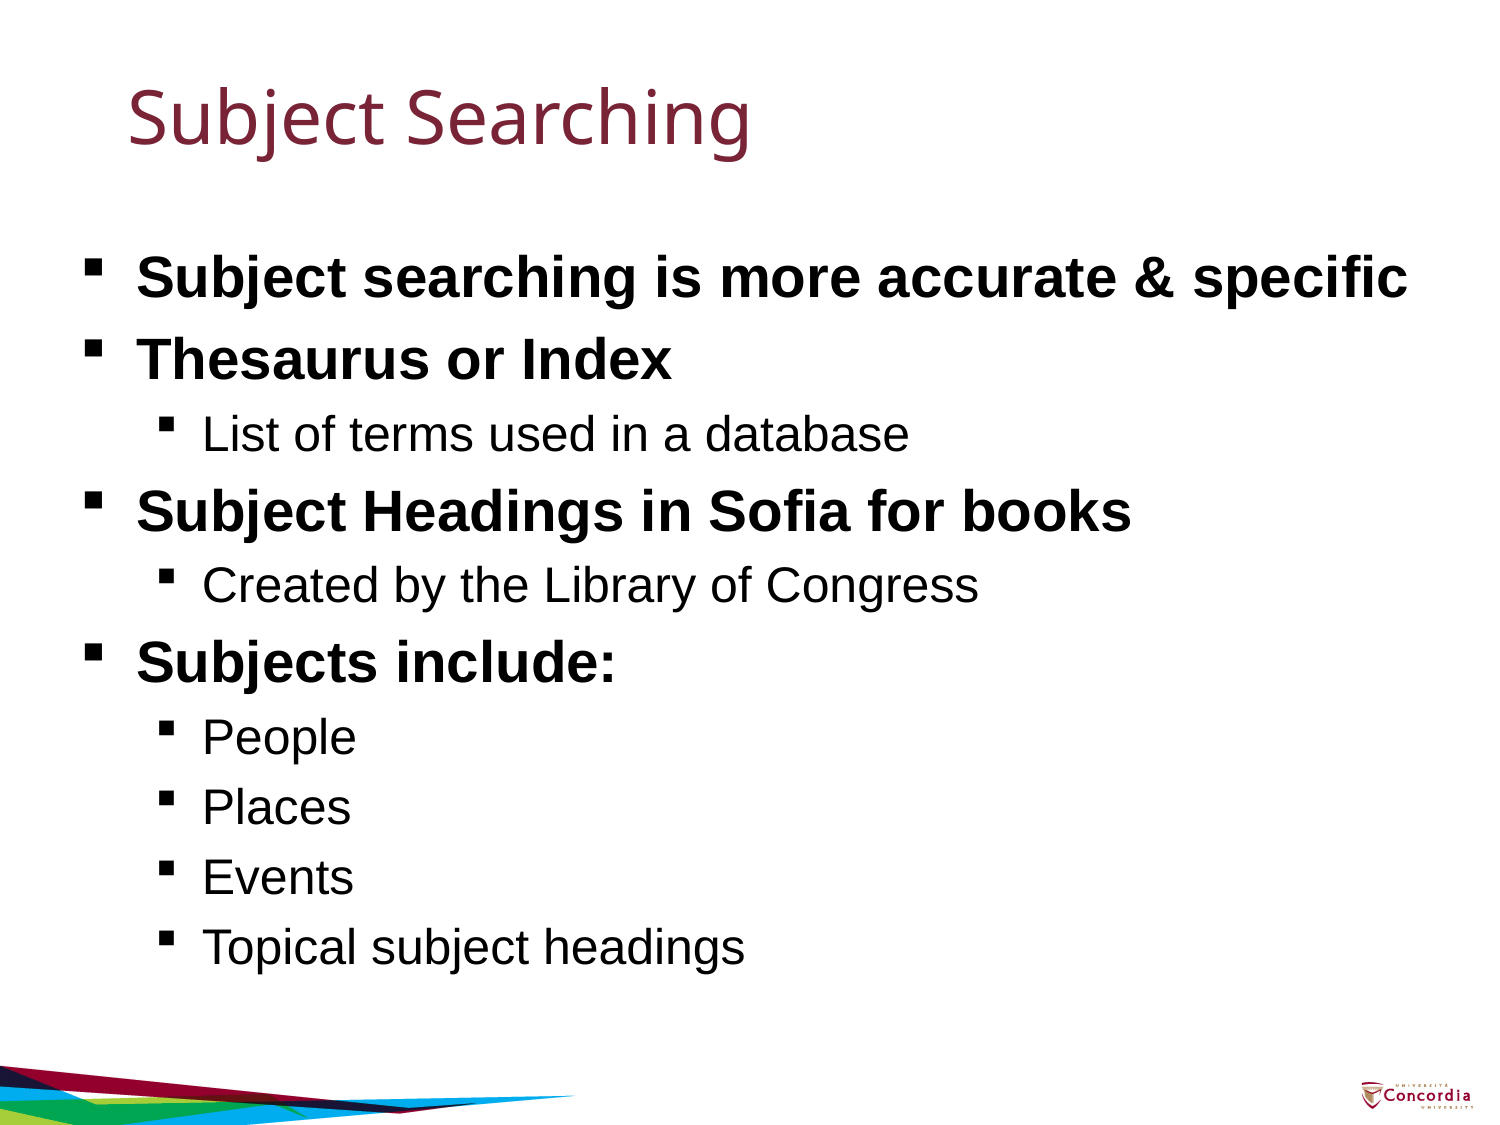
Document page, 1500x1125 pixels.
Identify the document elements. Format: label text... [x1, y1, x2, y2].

picture [0, 0, 1500, 1125]
title Subject Searching [112, 62, 1388, 231]
list Subject searching is more accurate & specific Thesaurus or Index List of terms used in a database Subject Headings in Sofia for books Created by the Library of Congress Subjects include: People Places Events Topical subject headings [64, 231, 1447, 1035]
